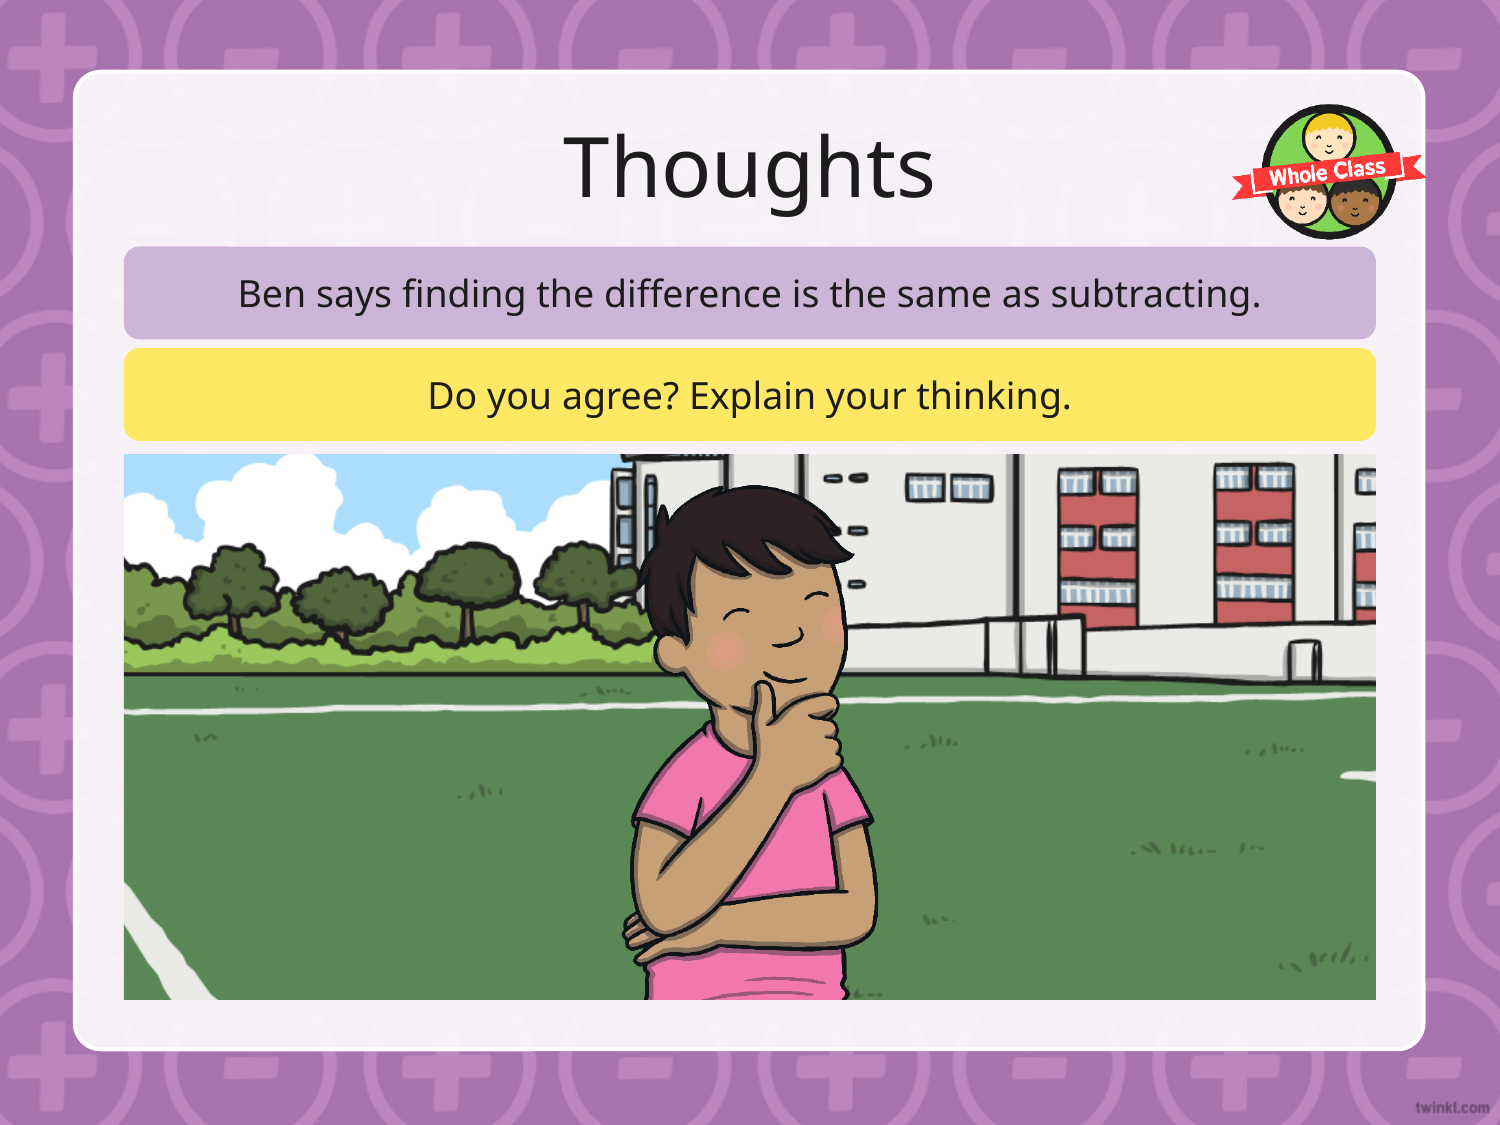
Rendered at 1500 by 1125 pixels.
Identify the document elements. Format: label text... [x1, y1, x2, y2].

picture [0, 0, 1500, 1125]
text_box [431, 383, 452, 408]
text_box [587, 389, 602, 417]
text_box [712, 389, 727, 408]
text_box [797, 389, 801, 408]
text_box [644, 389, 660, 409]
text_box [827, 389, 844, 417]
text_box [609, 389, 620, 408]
text_box Ben says finding the difference is the same as subtracting. [122, 245, 1378, 341]
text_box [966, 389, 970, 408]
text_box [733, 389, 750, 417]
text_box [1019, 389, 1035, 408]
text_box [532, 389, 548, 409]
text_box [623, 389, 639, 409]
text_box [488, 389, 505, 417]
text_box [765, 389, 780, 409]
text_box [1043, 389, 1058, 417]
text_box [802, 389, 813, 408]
text_box Thoughts [563, 114, 937, 215]
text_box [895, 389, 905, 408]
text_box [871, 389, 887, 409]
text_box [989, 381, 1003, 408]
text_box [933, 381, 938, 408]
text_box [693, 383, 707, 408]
